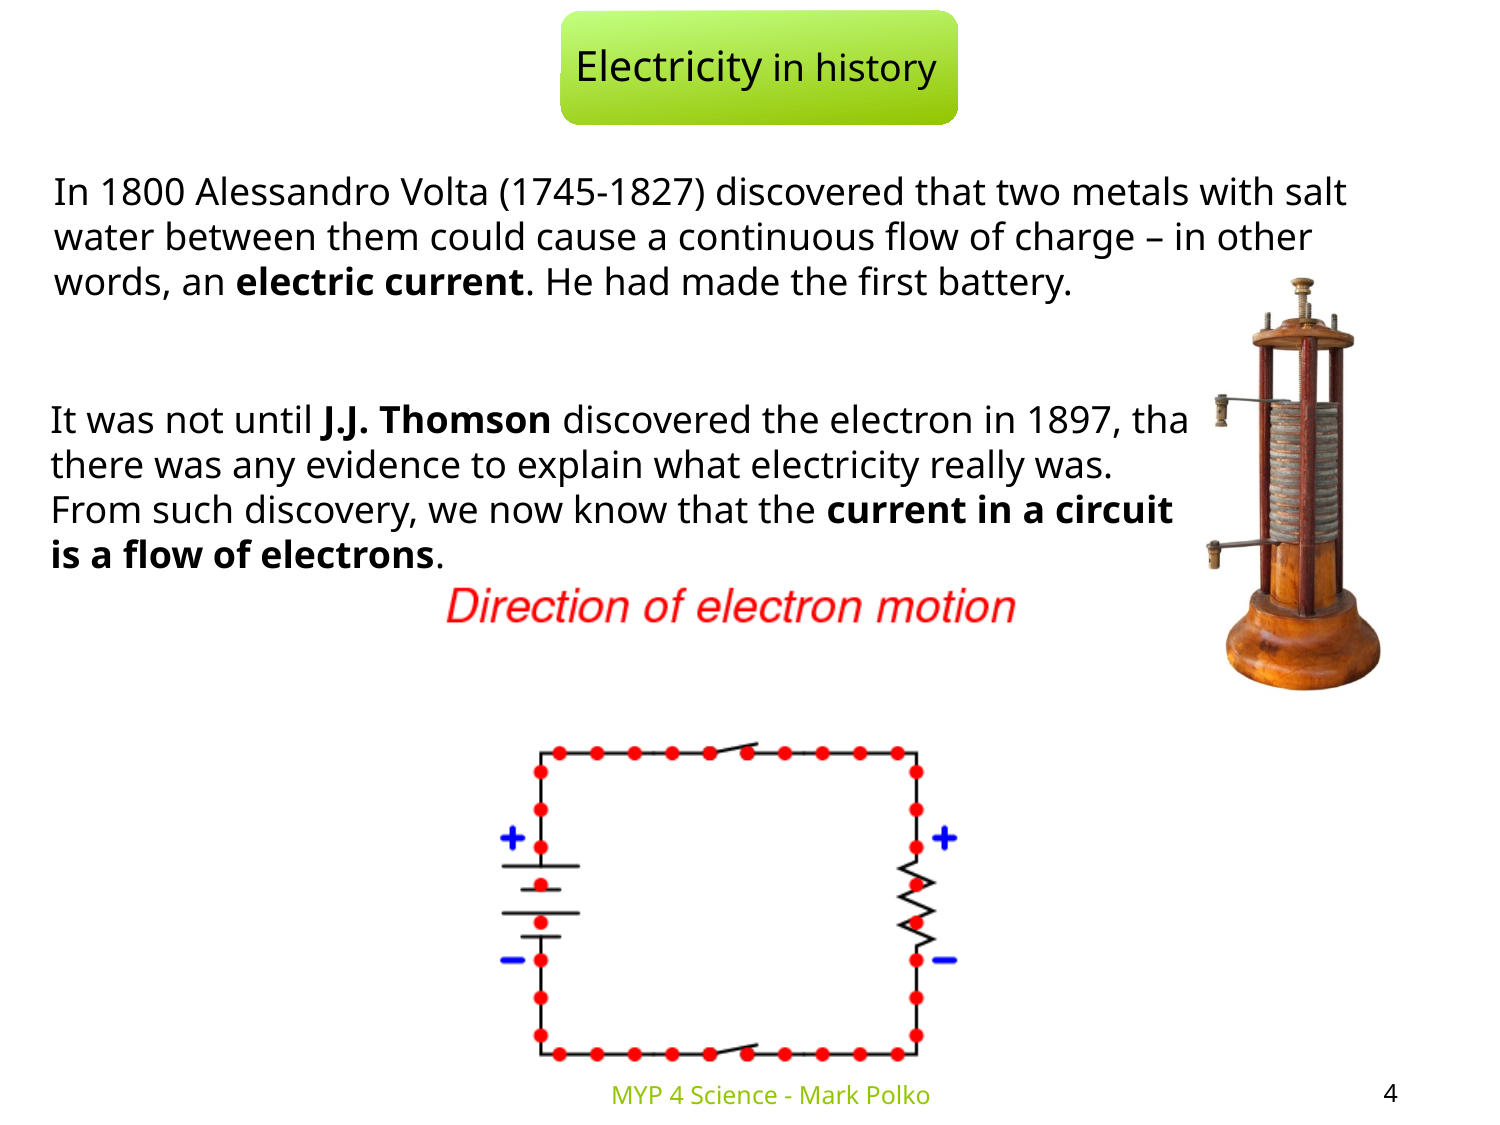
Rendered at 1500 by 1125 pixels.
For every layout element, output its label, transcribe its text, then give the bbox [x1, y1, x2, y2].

slide_number 4 [1281, 1064, 1500, 1125]
footer MYP 4 Science - Mark Polko [572, 1076, 947, 1125]
picture [441, 585, 1031, 1068]
text_box It was not until J.J. Thomson discovered the electron in 1897, that there was any evidence to explain what electricity really was. From such discovery, we now know that the current in a circuit is a flow of electrons. [35, 388, 1180, 584]
picture [1186, 258, 1403, 717]
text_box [560, 10, 959, 125]
text_box In 1800 Alessandro Volta (1745-1827) discovered that two metals with salt water between them could cause a continuous flow of charge – in other words, an electric current. He had made the first battery. [39, 160, 1433, 311]
